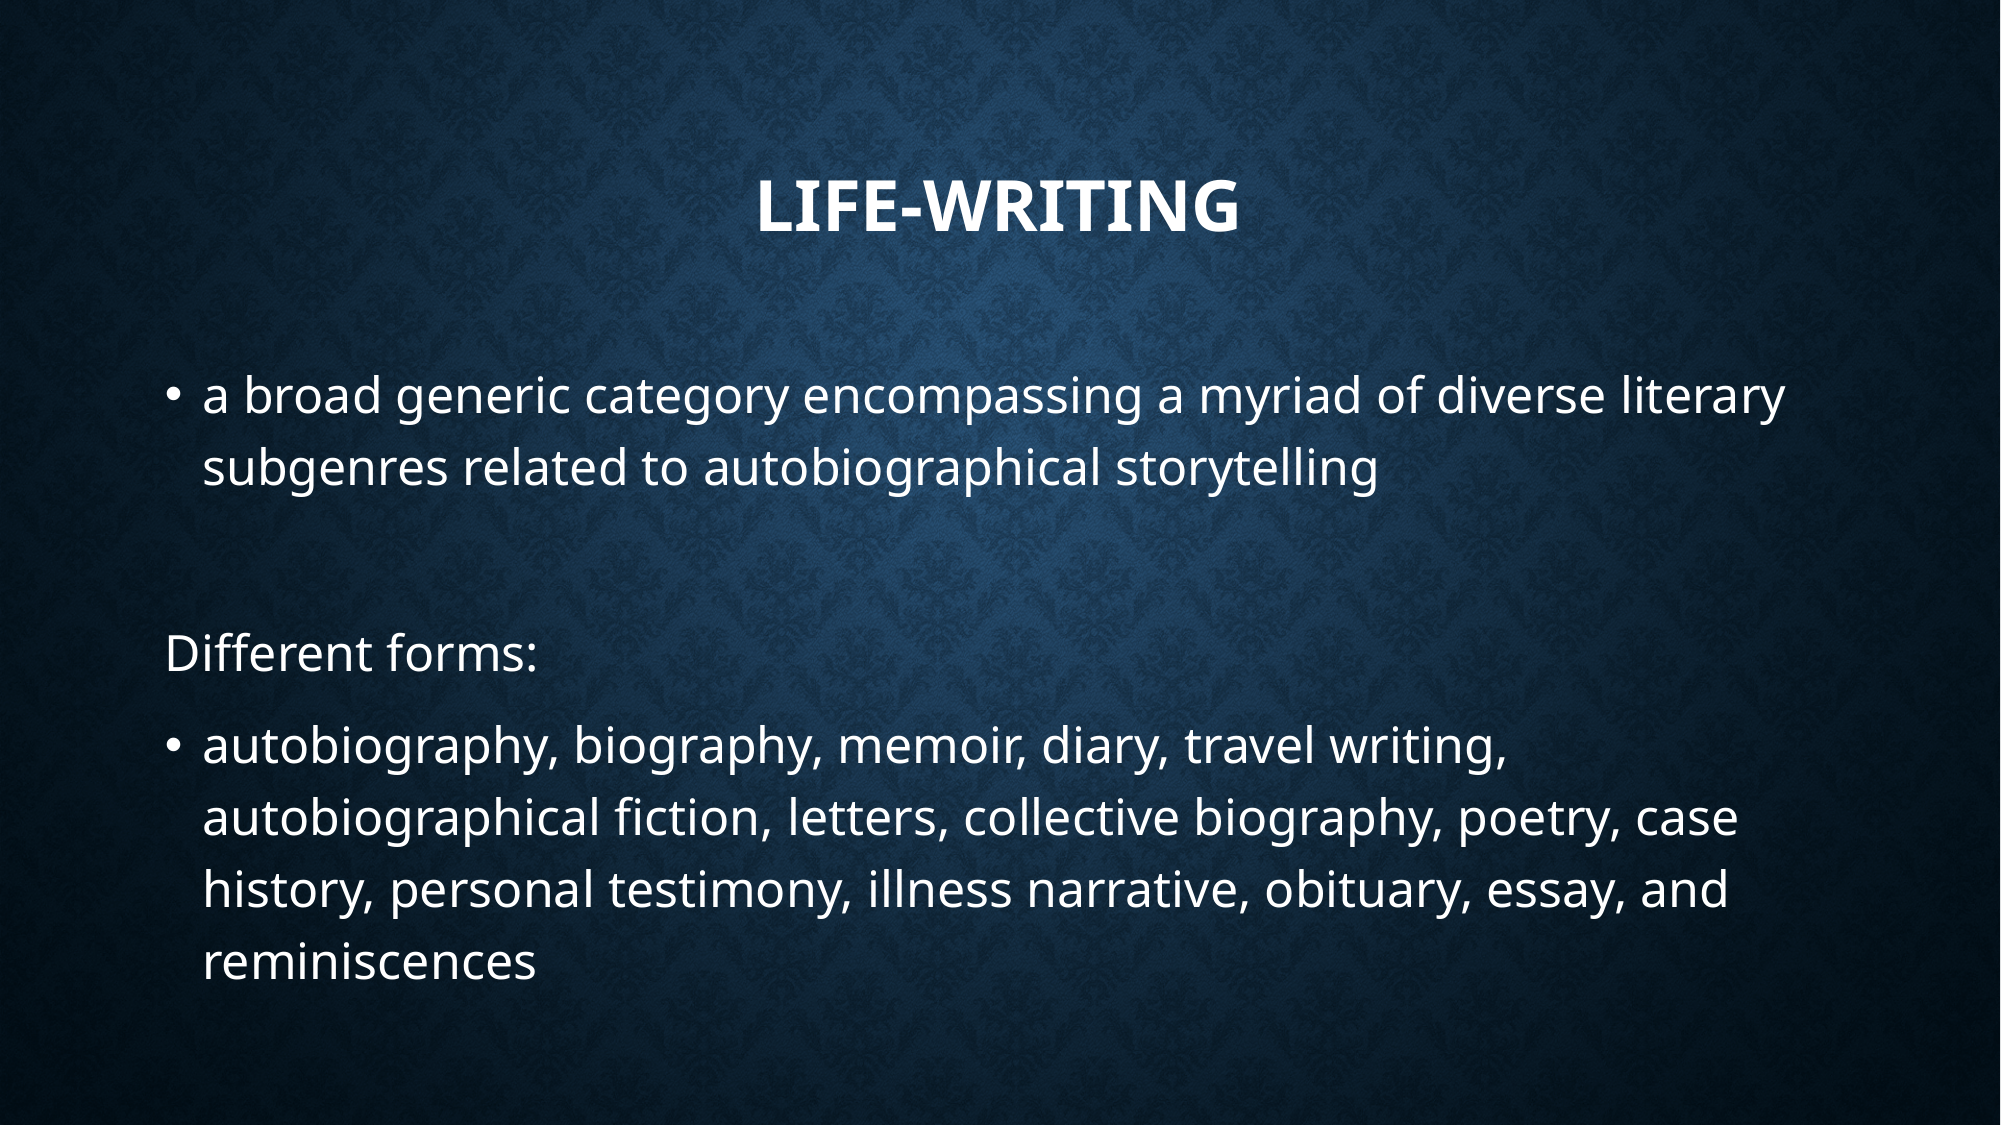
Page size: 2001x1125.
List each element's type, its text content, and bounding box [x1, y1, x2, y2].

list a broad generic category encompassing a myriad of diverse literary subgenres related to autobiographical storytelling Different forms: autobiography, biography, memoir, diary, travel writing, autobiographical fiction, letters, collective biography, poetry, case history, personal testimony, illness narrative, obituary, essay, and reminiscences [149, 343, 1849, 950]
title Life-writing [149, 99, 1849, 318]
